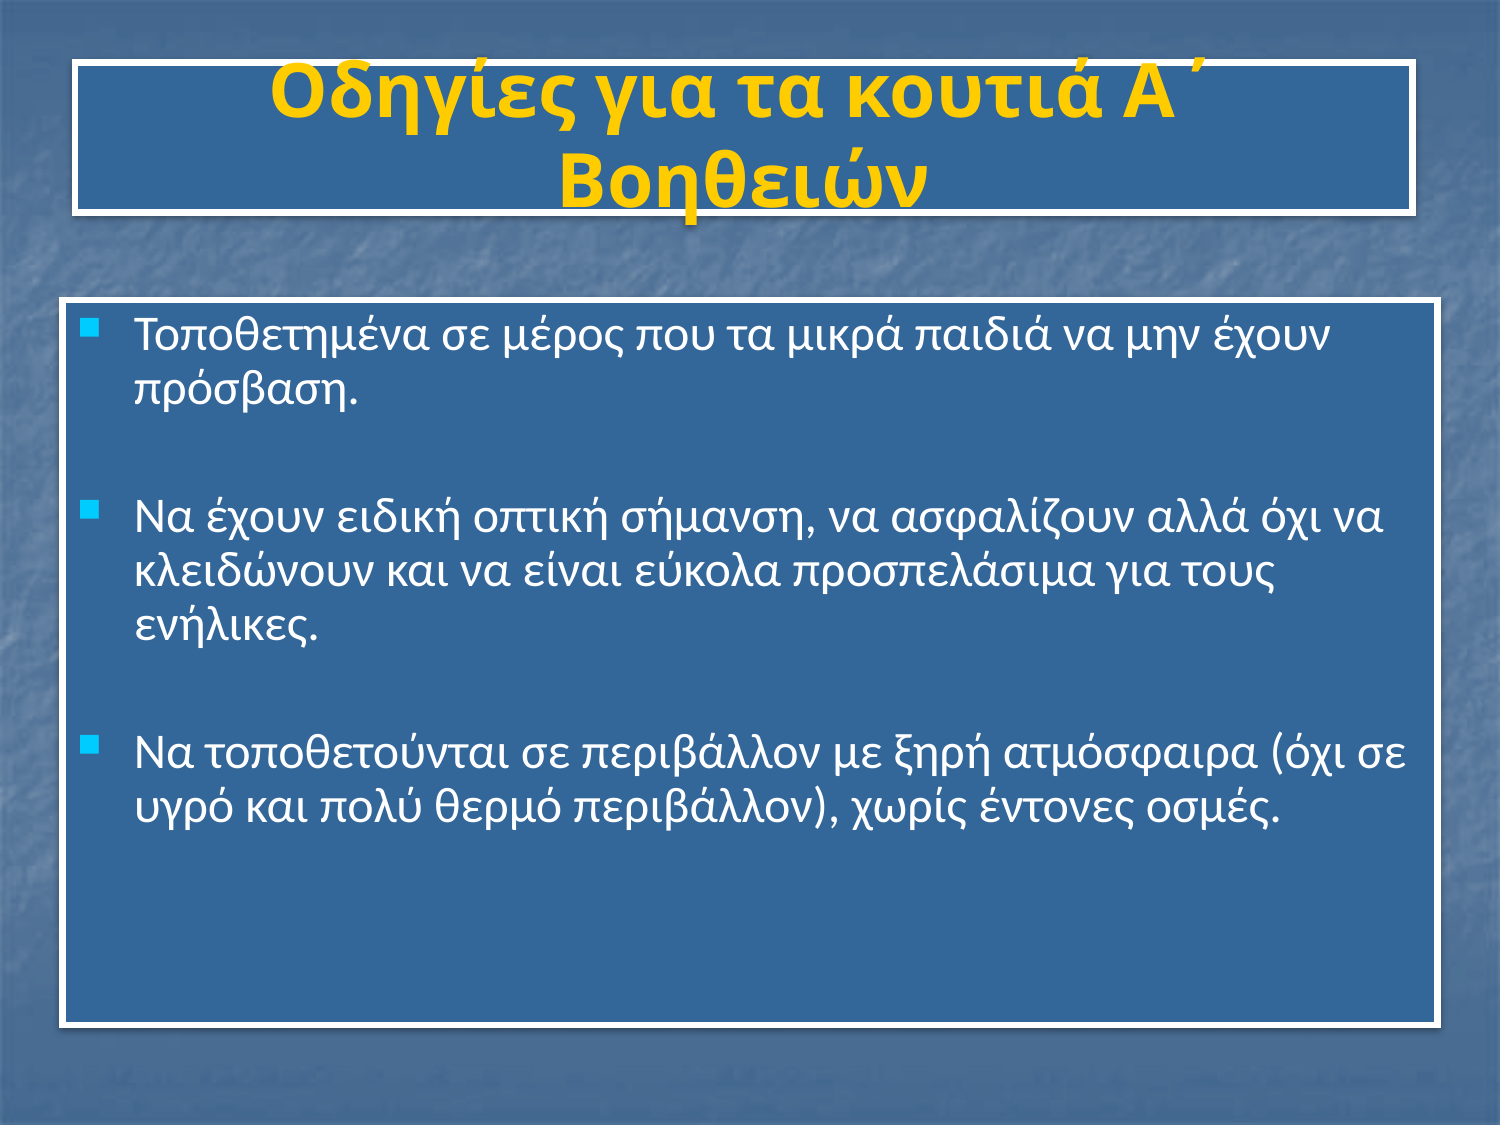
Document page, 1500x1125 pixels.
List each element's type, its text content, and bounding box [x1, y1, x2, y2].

list Τοποθετημένα σε μέρος που τα μικρά παιδιά να μην έχουν πρόσβαση. Να έχουν ειδική οπτική σήμανση, να ασφαλίζουν αλλά όχι να κλειδώνουν και να είναι εύκολα προσπελάσιμα για τους ενήλικες. Να τοποθετούνται σε περιβάλλον με ξηρή ατμόσφαιρα (όχι σε υγρό και πολύ θερμό περιβάλλον), χωρίς έντονες οσμές. [59, 297, 1441, 1028]
title Οδηγίες για τα κουτιά Α΄ Βοηθειών [72, 59, 1416, 216]
